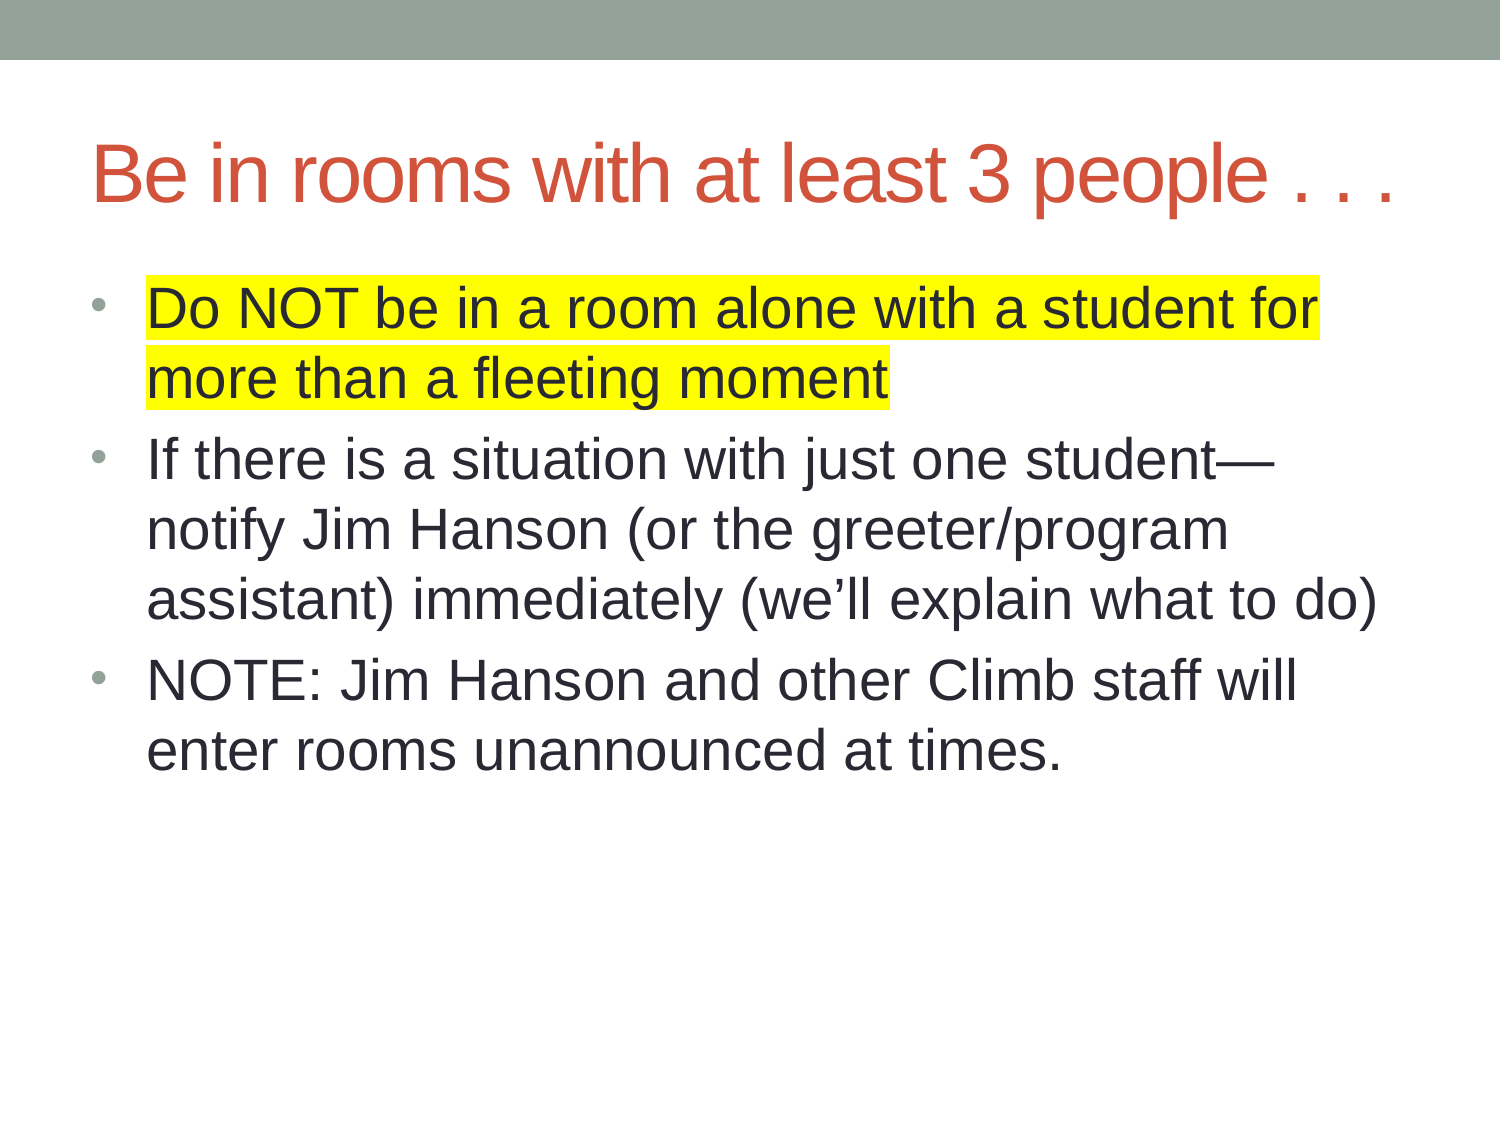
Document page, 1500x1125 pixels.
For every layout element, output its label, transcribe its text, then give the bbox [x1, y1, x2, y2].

title Be in rooms with at least 3 people . . . [75, 87, 1425, 250]
list Do NOT be in a room alone with a student for more than a fleeting moment If there is a situation with just one student—notify Jim Hanson (or the greeter/program assistant) immediately (we’ll explain what to do) NOTE: Jim Hanson and other Climb staff will enter rooms unannounced at times. [75, 262, 1425, 1063]
